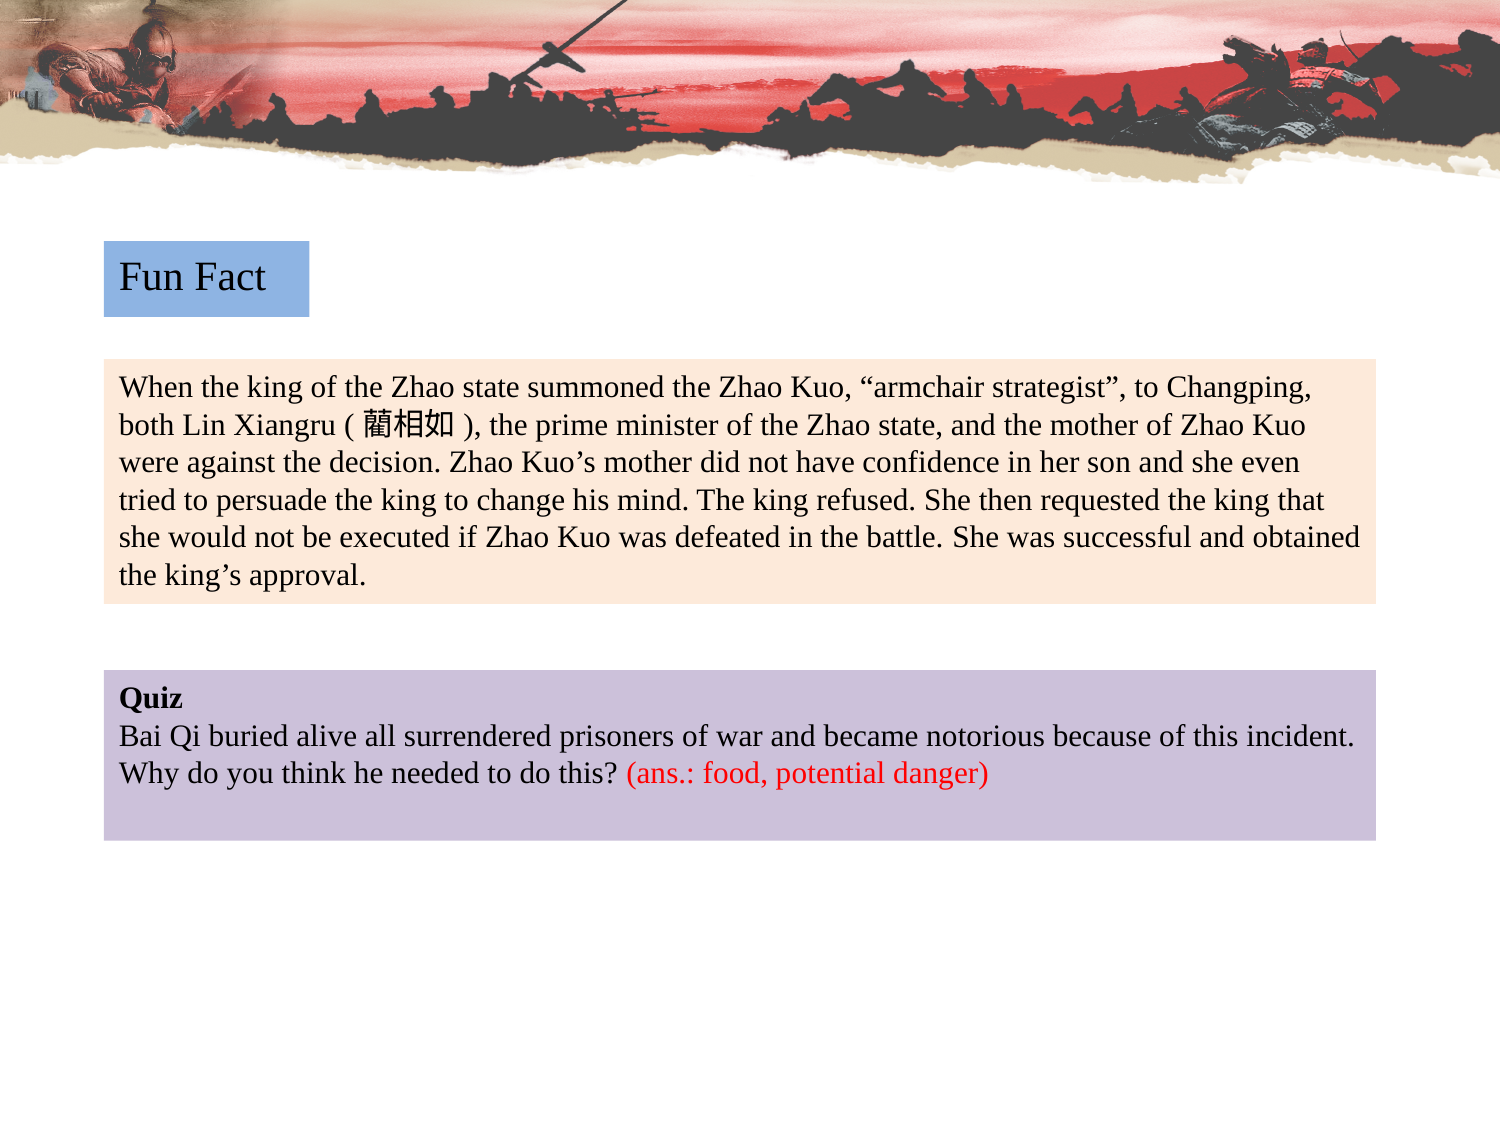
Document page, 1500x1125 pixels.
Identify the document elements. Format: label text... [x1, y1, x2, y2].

text_box Quiz Bai Qi buried alive all surrendered prisoners of war and became notorious because of this incident. Why do you think he needed to do this? (ans.: food, potential danger) [103, 670, 1376, 841]
text_box When the king of the Zhao state summoned the Zhao Kuo, “armchair strategist”, to Changping, both Lin Xiangru (藺相如), the prime minister of the Zhao state, and the mother of Zhao Kuo were against the decision. Zhao Kuo’s mother did not have confidence in her son and she even tried to persuade the king to change his mind. The king refused. She then requested the king that she would not be executed if Zhao Kuo was defeated in the battle. She was successful and obtained the king’s approval. [103, 359, 1376, 604]
picture [0, 0, 1500, 199]
text_box Fun Fact [103, 241, 310, 317]
